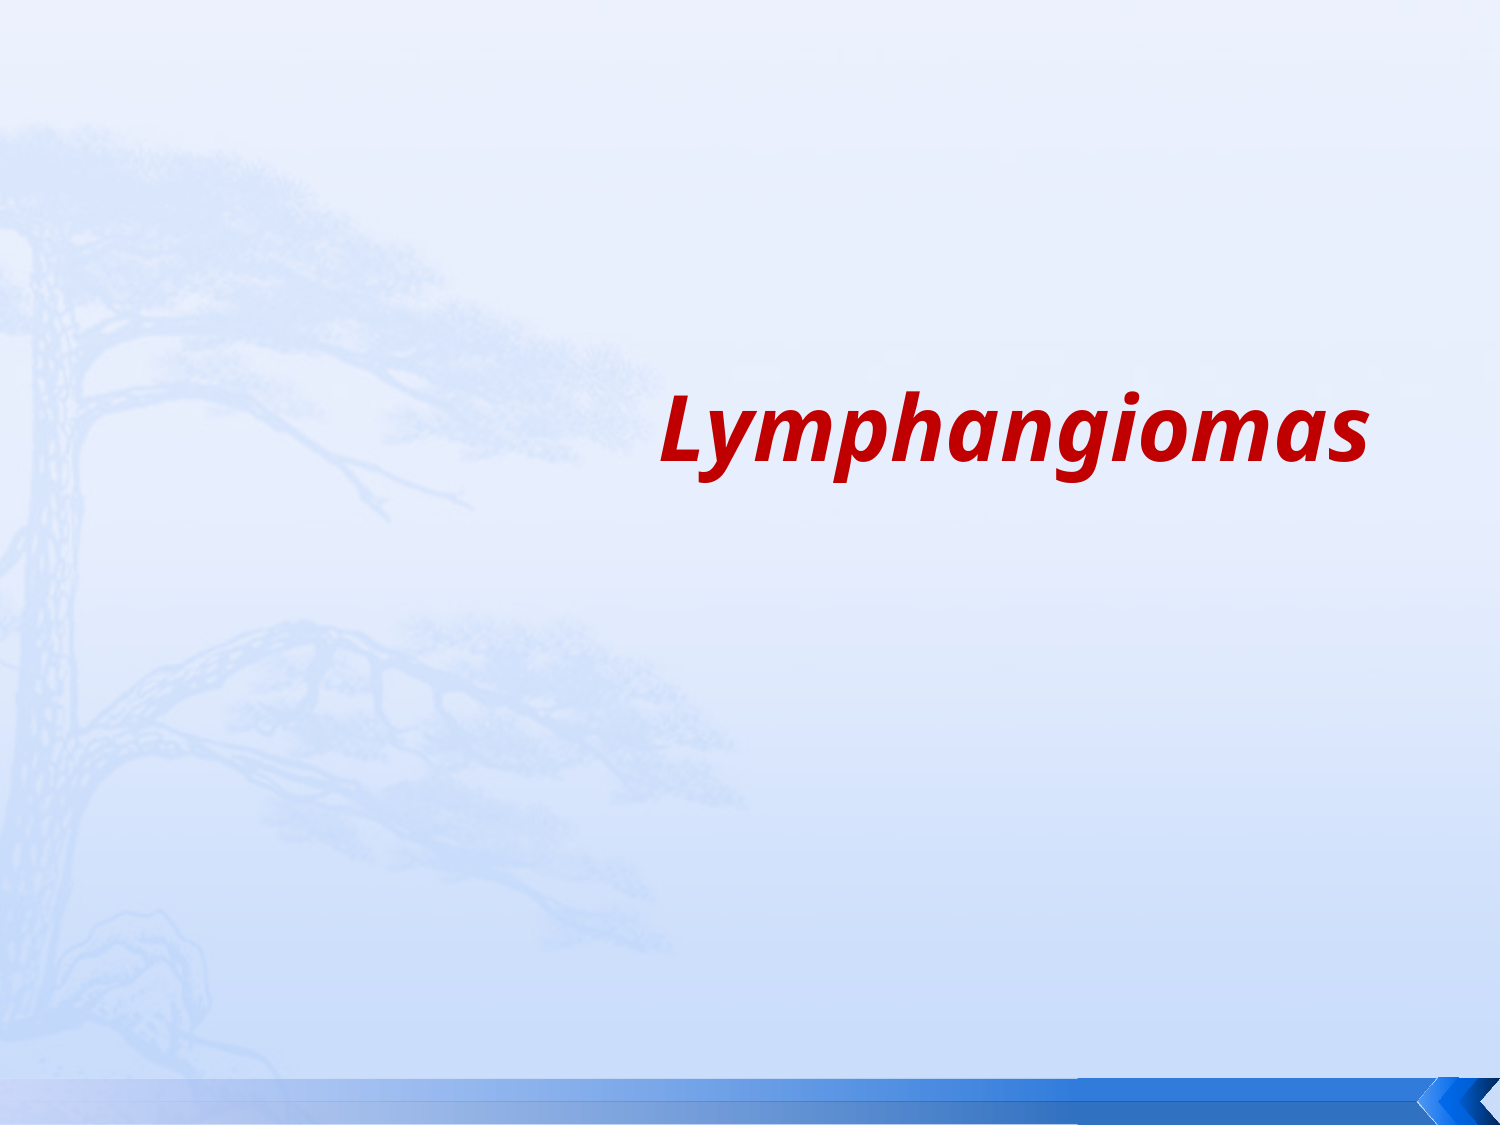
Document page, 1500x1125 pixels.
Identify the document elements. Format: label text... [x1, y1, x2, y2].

title Lymphangiomas [112, 304, 1388, 546]
